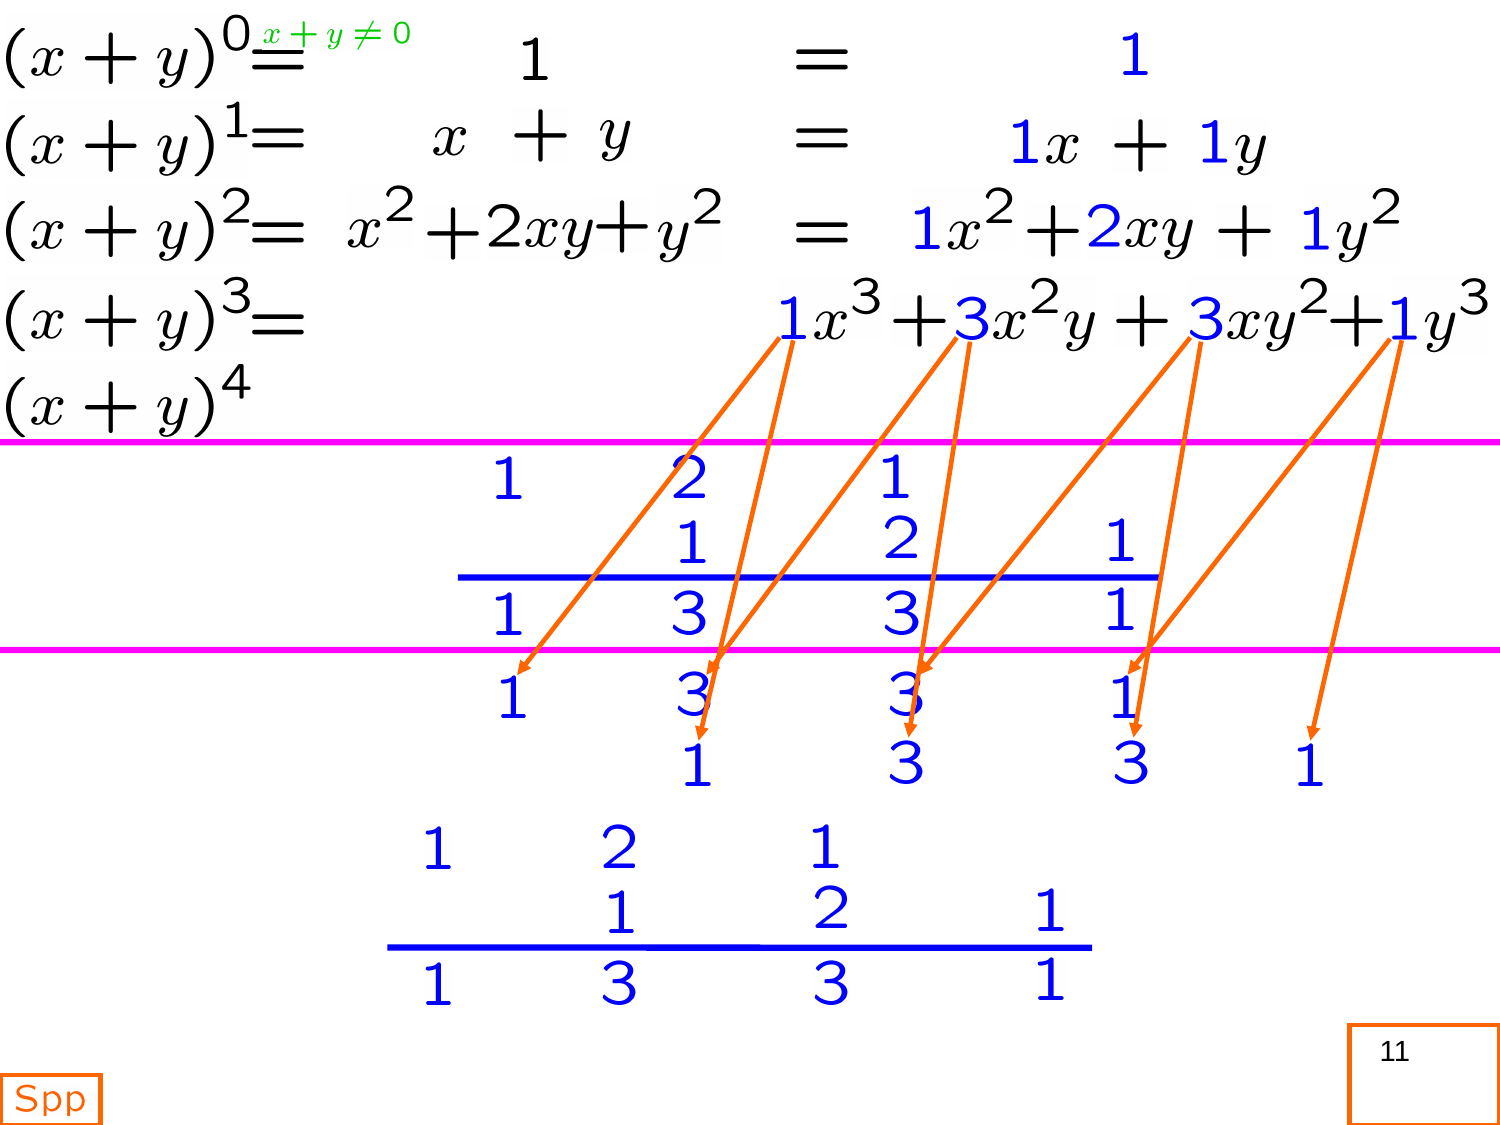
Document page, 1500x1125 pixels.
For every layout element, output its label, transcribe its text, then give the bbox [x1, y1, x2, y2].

picture [5, 274, 307, 353]
slide_number 11 [1074, 1024, 1425, 1103]
text_box [695, 727, 708, 738]
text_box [499, 671, 1141, 719]
picture [512, 106, 569, 163]
text_box [707, 660, 717, 670]
text_box [0, 1074, 101, 1125]
picture [431, 124, 466, 157]
picture [5, 360, 251, 439]
text_box [1130, 726, 1142, 738]
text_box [684, 740, 1326, 788]
text_box [1128, 648, 1148, 670]
picture [599, 118, 632, 163]
text_box [1307, 363, 1397, 738]
picture [347, 185, 413, 248]
picture [14, 1082, 85, 1118]
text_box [778, 32, 1488, 354]
picture [521, 37, 551, 81]
text_box [518, 646, 540, 670]
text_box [457, 454, 1163, 638]
picture [249, 128, 307, 151]
picture [5, 99, 248, 178]
text_box [905, 727, 917, 738]
picture [487, 197, 651, 261]
picture [5, 184, 307, 263]
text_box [387, 824, 1093, 1008]
text_box [920, 646, 943, 670]
picture [656, 185, 722, 264]
picture [5, 12, 412, 91]
picture [424, 204, 481, 261]
text_box [1349, 1025, 1500, 1125]
